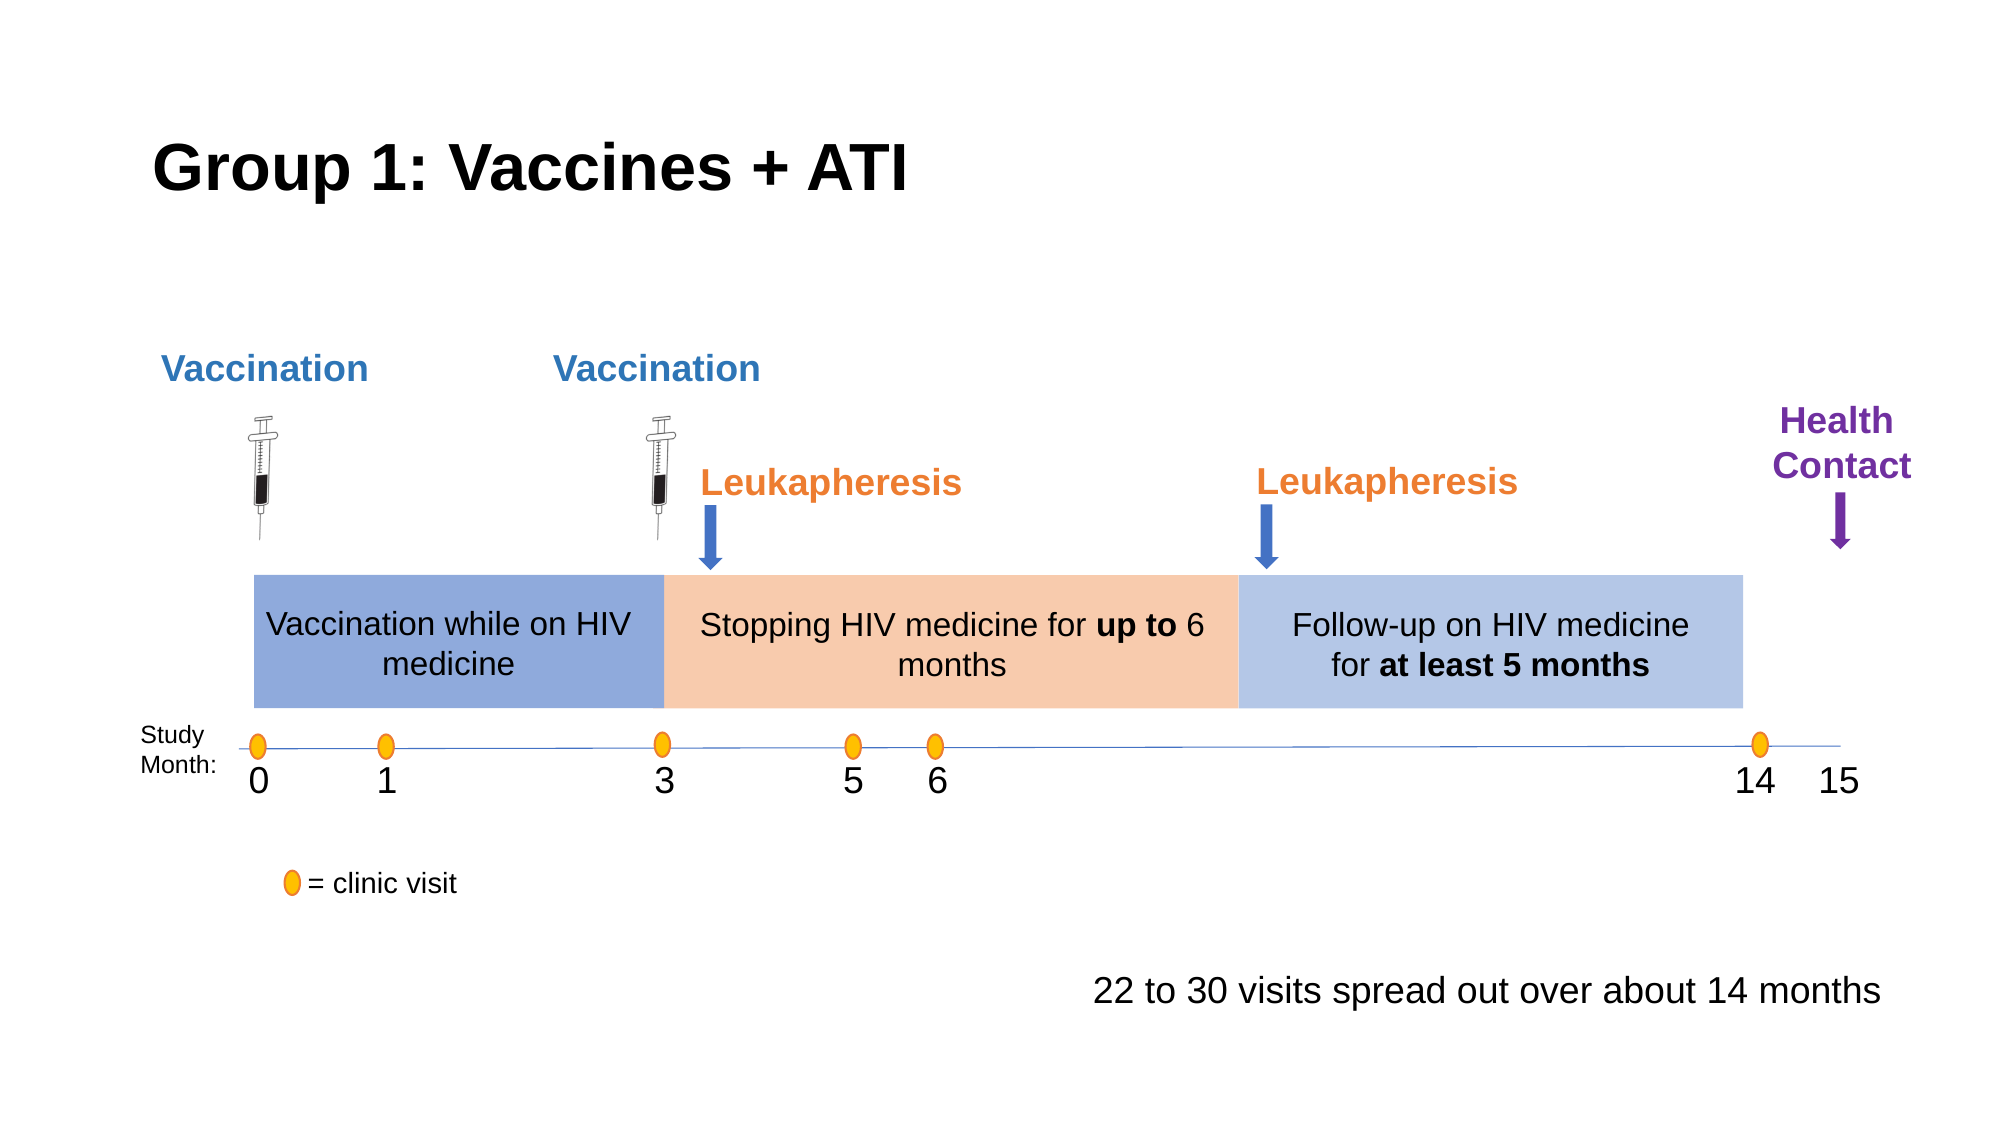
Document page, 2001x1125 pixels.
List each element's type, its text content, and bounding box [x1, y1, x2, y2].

text_box [1829, 494, 1851, 550]
text_box 1 [361, 749, 413, 809]
text_box = clinic visit [292, 856, 500, 907]
text_box [926, 733, 944, 746]
text_box [1751, 749, 1769, 758]
text_box 0 [233, 748, 285, 809]
text_box Study Month: [125, 711, 253, 787]
text_box 15 [1803, 748, 1875, 809]
text_box 22 to 30 visits spread out over about 14 months [1078, 959, 1897, 1019]
text_box Vaccination while on HIV medicine [243, 594, 654, 690]
text_box [253, 574, 665, 709]
text_box [249, 749, 267, 760]
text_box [85, 335, 980, 569]
text_box [844, 733, 862, 746]
text_box [1751, 731, 1769, 746]
text_box [377, 733, 395, 746]
text_box 3 [639, 749, 691, 809]
text_box [844, 749, 862, 760]
text_box [665, 574, 1239, 709]
text_box [1238, 691, 1744, 710]
text_box 6 [912, 749, 963, 809]
text_box [653, 731, 672, 746]
text_box Stopping HIV medicine for up to 6 months [683, 595, 1112, 691]
text_box 5 [828, 749, 879, 809]
text_box [654, 749, 671, 758]
text_box [283, 869, 302, 897]
text_box 14 [1719, 749, 1792, 809]
text_box [1239, 574, 1744, 595]
text_box [377, 749, 395, 760]
text_box Health Contact [1753, 388, 1931, 494]
text_box Leukapheresis [1241, 449, 1534, 510]
title Group 1: Vaccines + ATI [137, 59, 1863, 278]
text_box [249, 733, 267, 746]
text_box Follow-up on HIV medicine for at least 5 months [1112, 595, 1870, 691]
text_box [1254, 510, 1279, 570]
text_box [926, 749, 944, 760]
